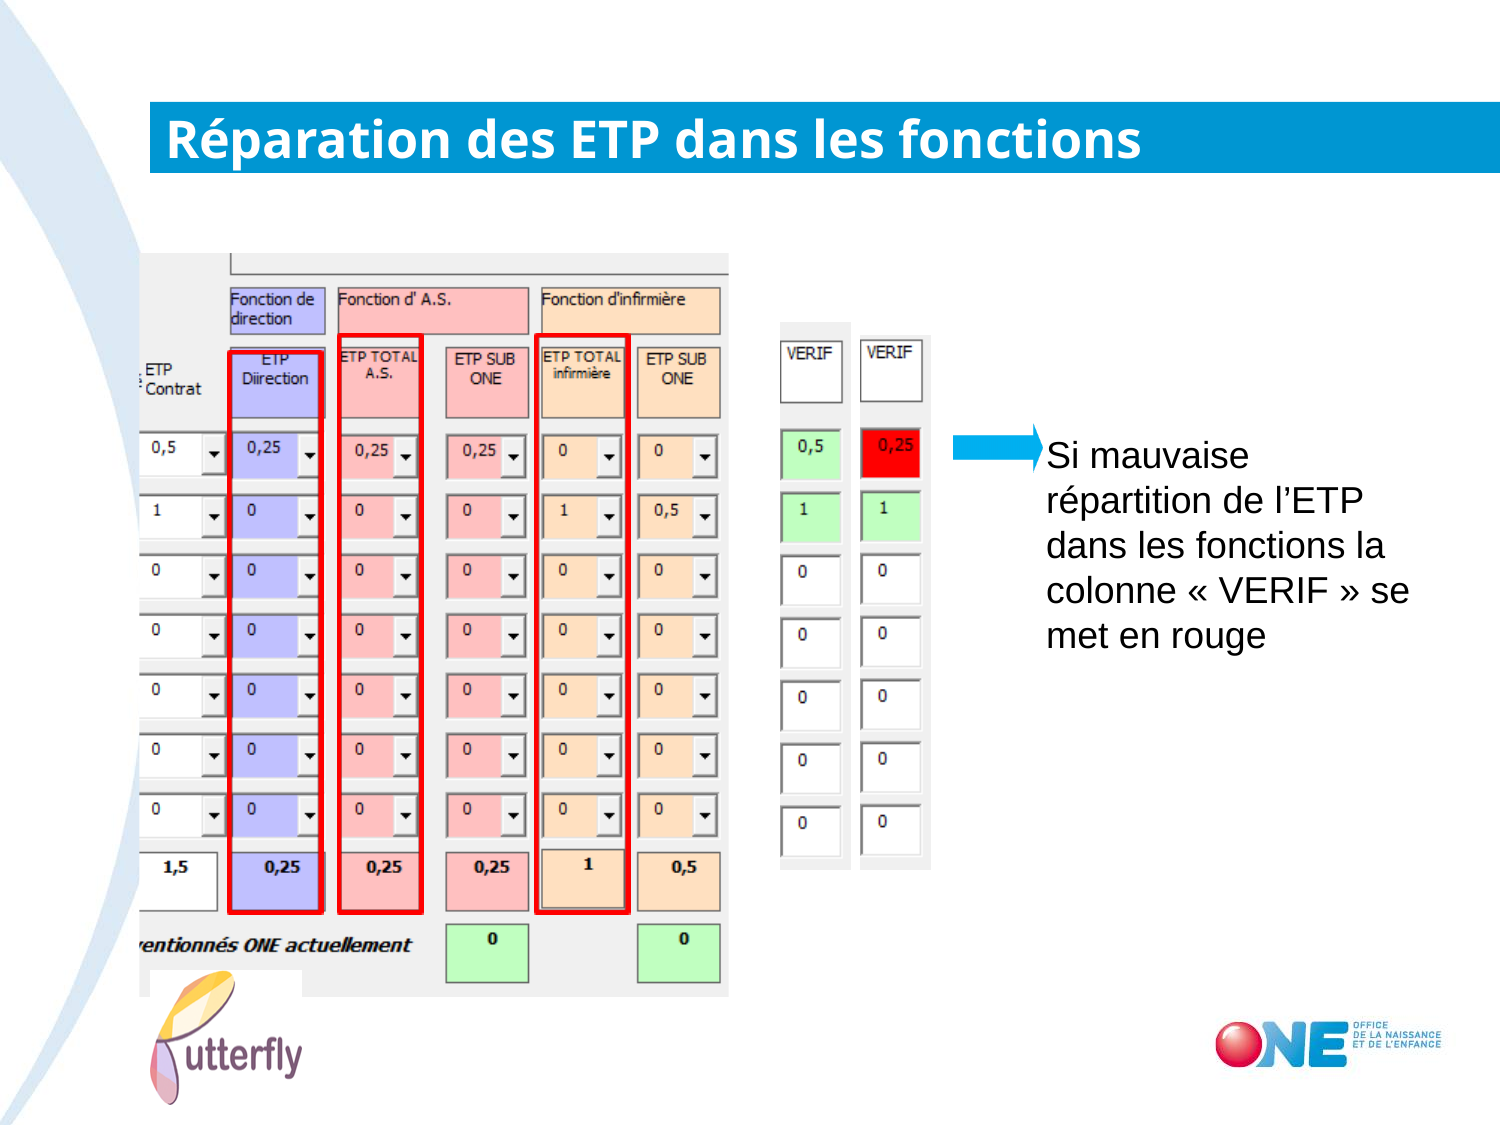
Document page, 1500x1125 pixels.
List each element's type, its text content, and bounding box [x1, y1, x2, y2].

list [139, 253, 730, 997]
picture [0, 0, 1500, 1125]
text_box Si mauvaise répartition de l’ETP dans les fonctions la colonne « VERIF » se met en rouge [1031, 423, 1430, 664]
title Réparation des ETP dans les fonctions [150, 101, 1500, 173]
